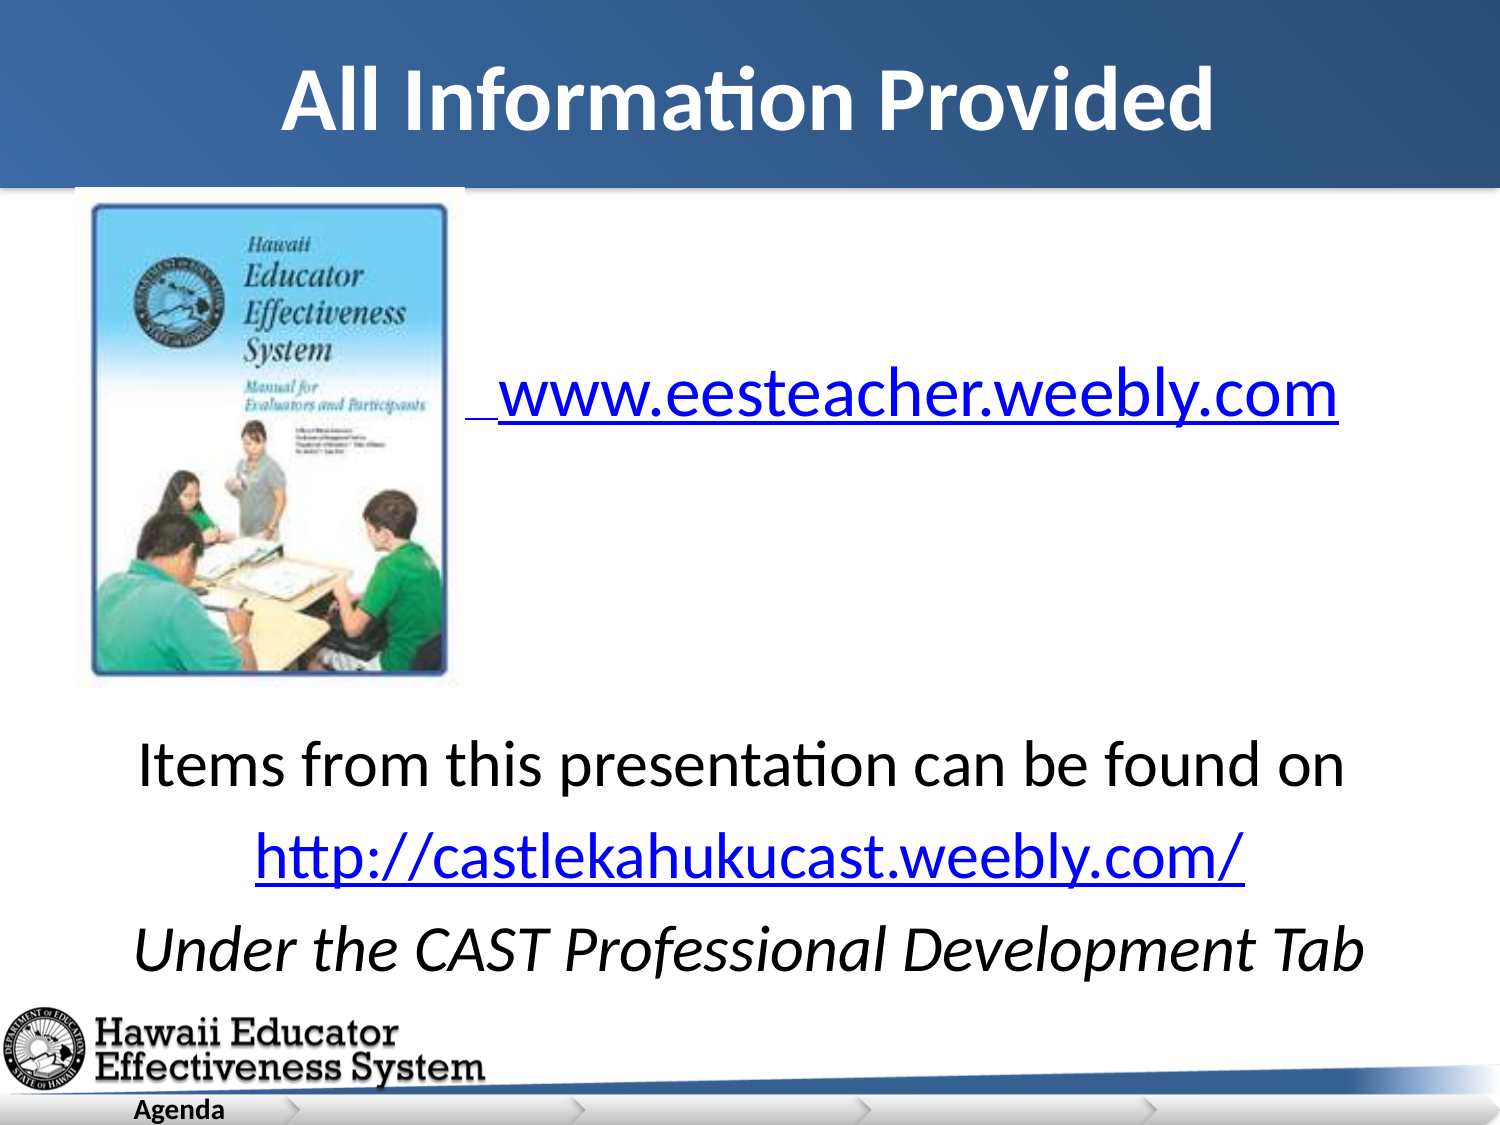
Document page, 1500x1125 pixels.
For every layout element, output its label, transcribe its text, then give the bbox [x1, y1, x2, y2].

list www.eesteacher.weebly.com Items from this presentation can be found on http://castlekahukucast.weebly.com/ Under the CAST Professional Development Tab [75, 187, 1425, 1005]
picture [0, 1004, 1500, 1096]
picture [74, 187, 465, 694]
title All Information Provided [0, 0, 1500, 188]
